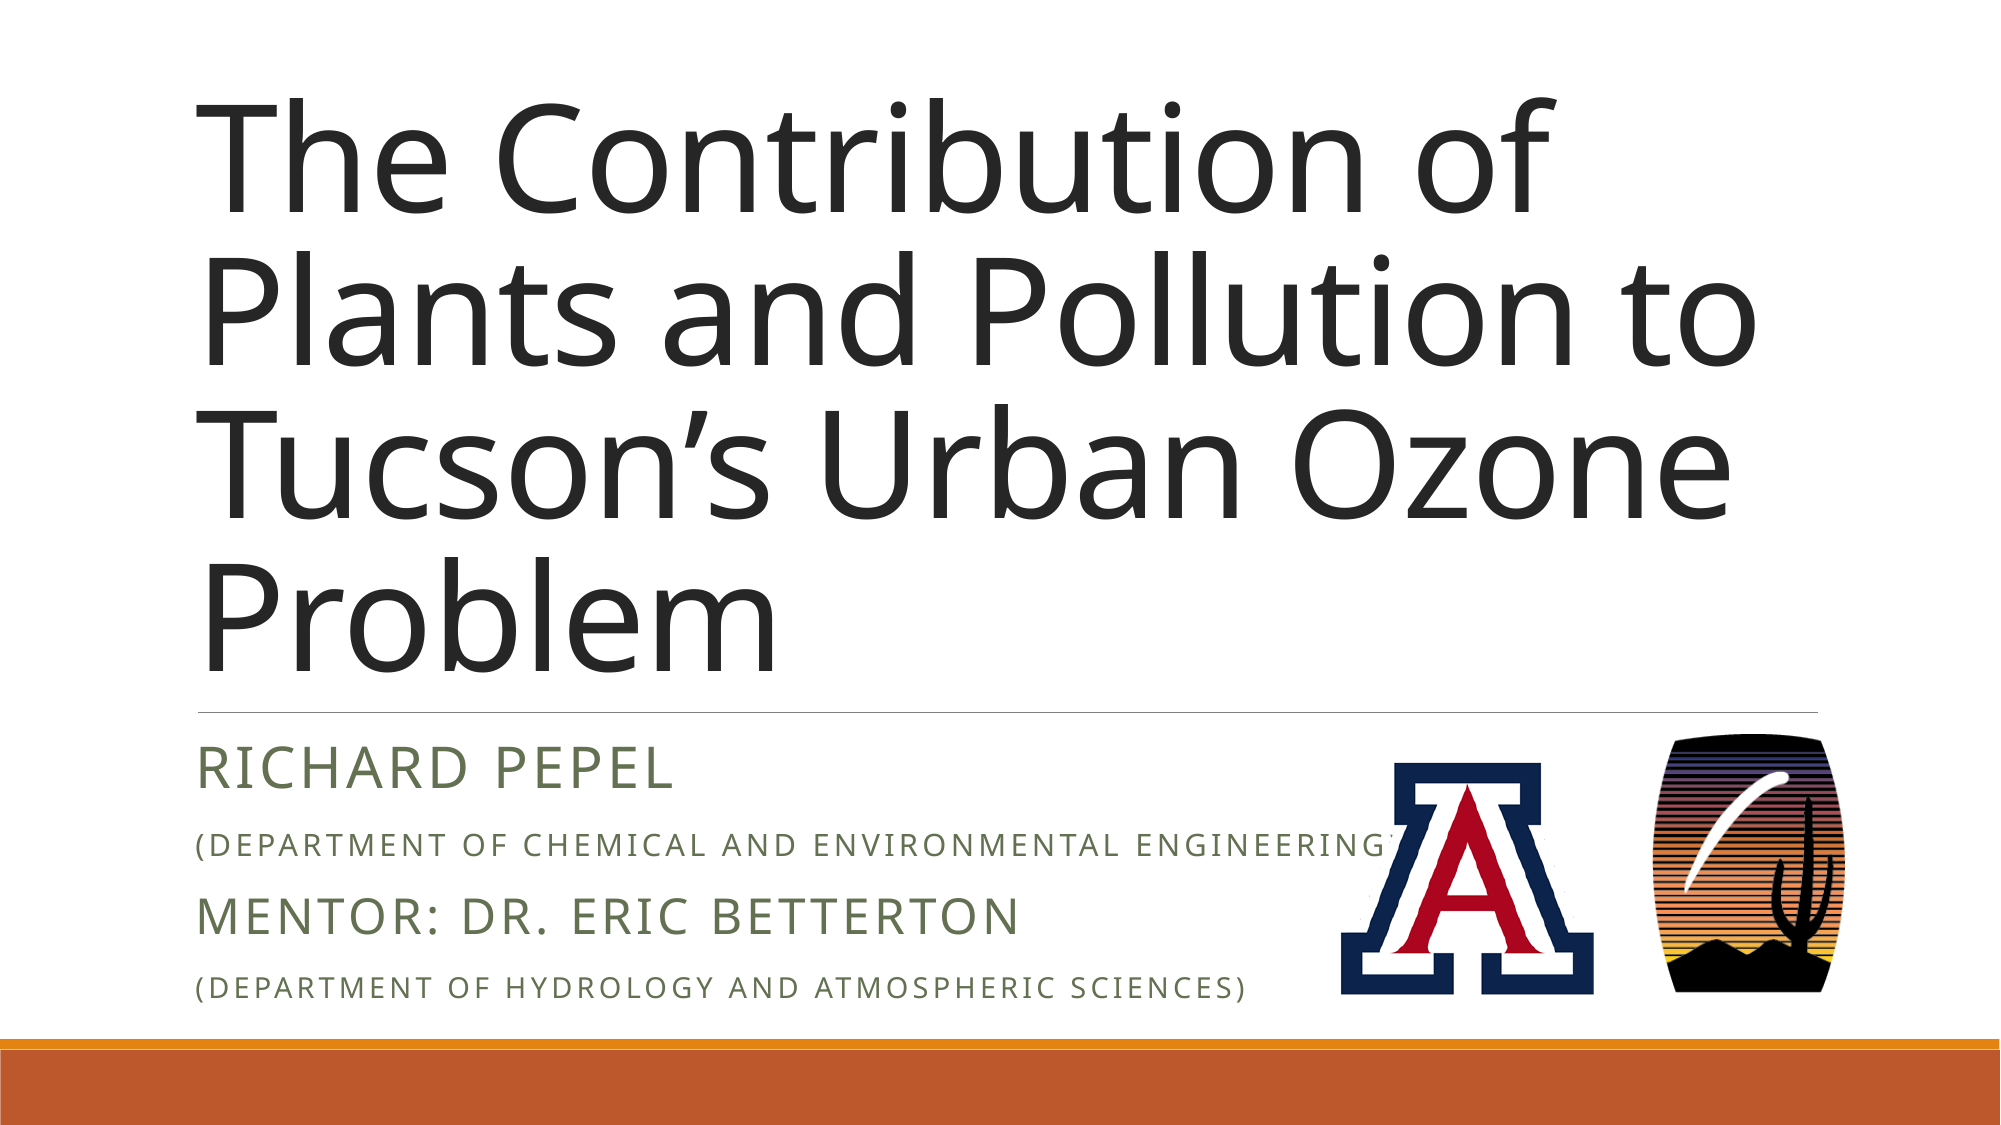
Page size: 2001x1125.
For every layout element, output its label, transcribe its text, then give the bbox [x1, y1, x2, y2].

title The Contribution of Plants and Pollution to Tucson’s Urban Ozone Problem [180, 124, 1830, 710]
subtitle Richard Pepel (department of Chemical and environmental engineering) Mentor: Dr. Eric Betterton (department of hydrology and atmospheric sciences) [180, 730, 1831, 1015]
picture [1651, 733, 1846, 993]
picture [1330, 752, 1604, 1005]
